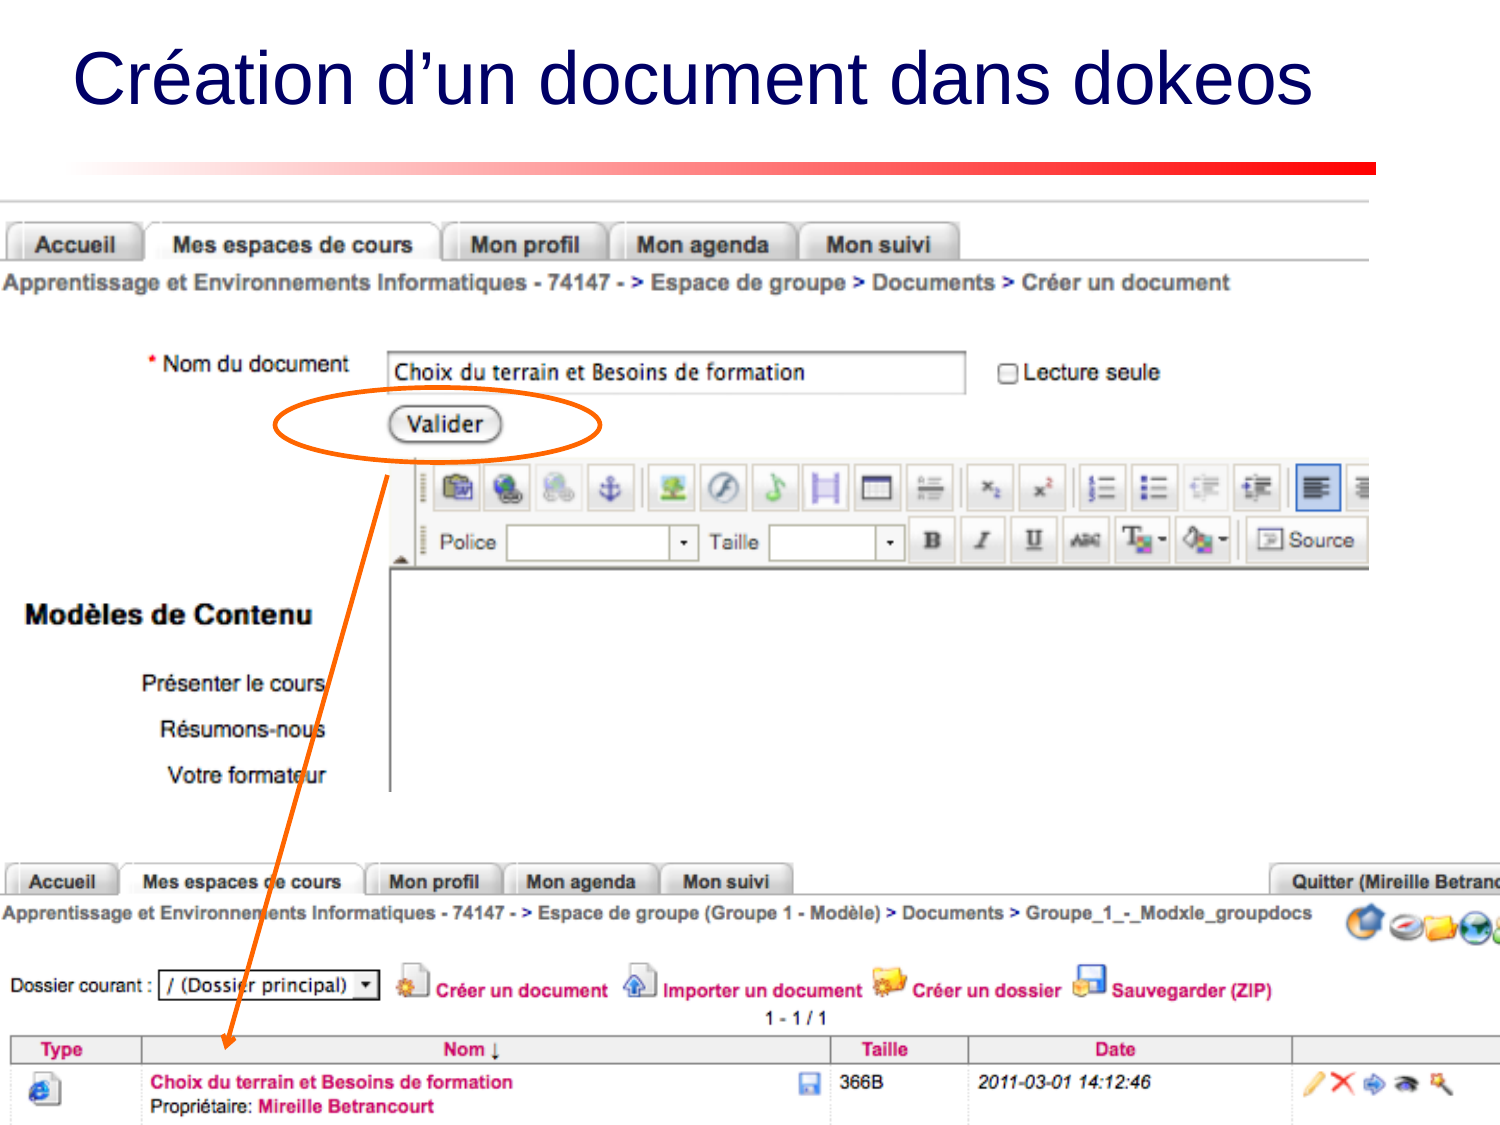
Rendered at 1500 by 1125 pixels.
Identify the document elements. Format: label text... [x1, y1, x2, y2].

text_box Création d’un document dans dokeos [0, 0, 1388, 188]
picture [0, 849, 1500, 1125]
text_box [18, 680, 595, 844]
picture [0, 199, 1369, 792]
